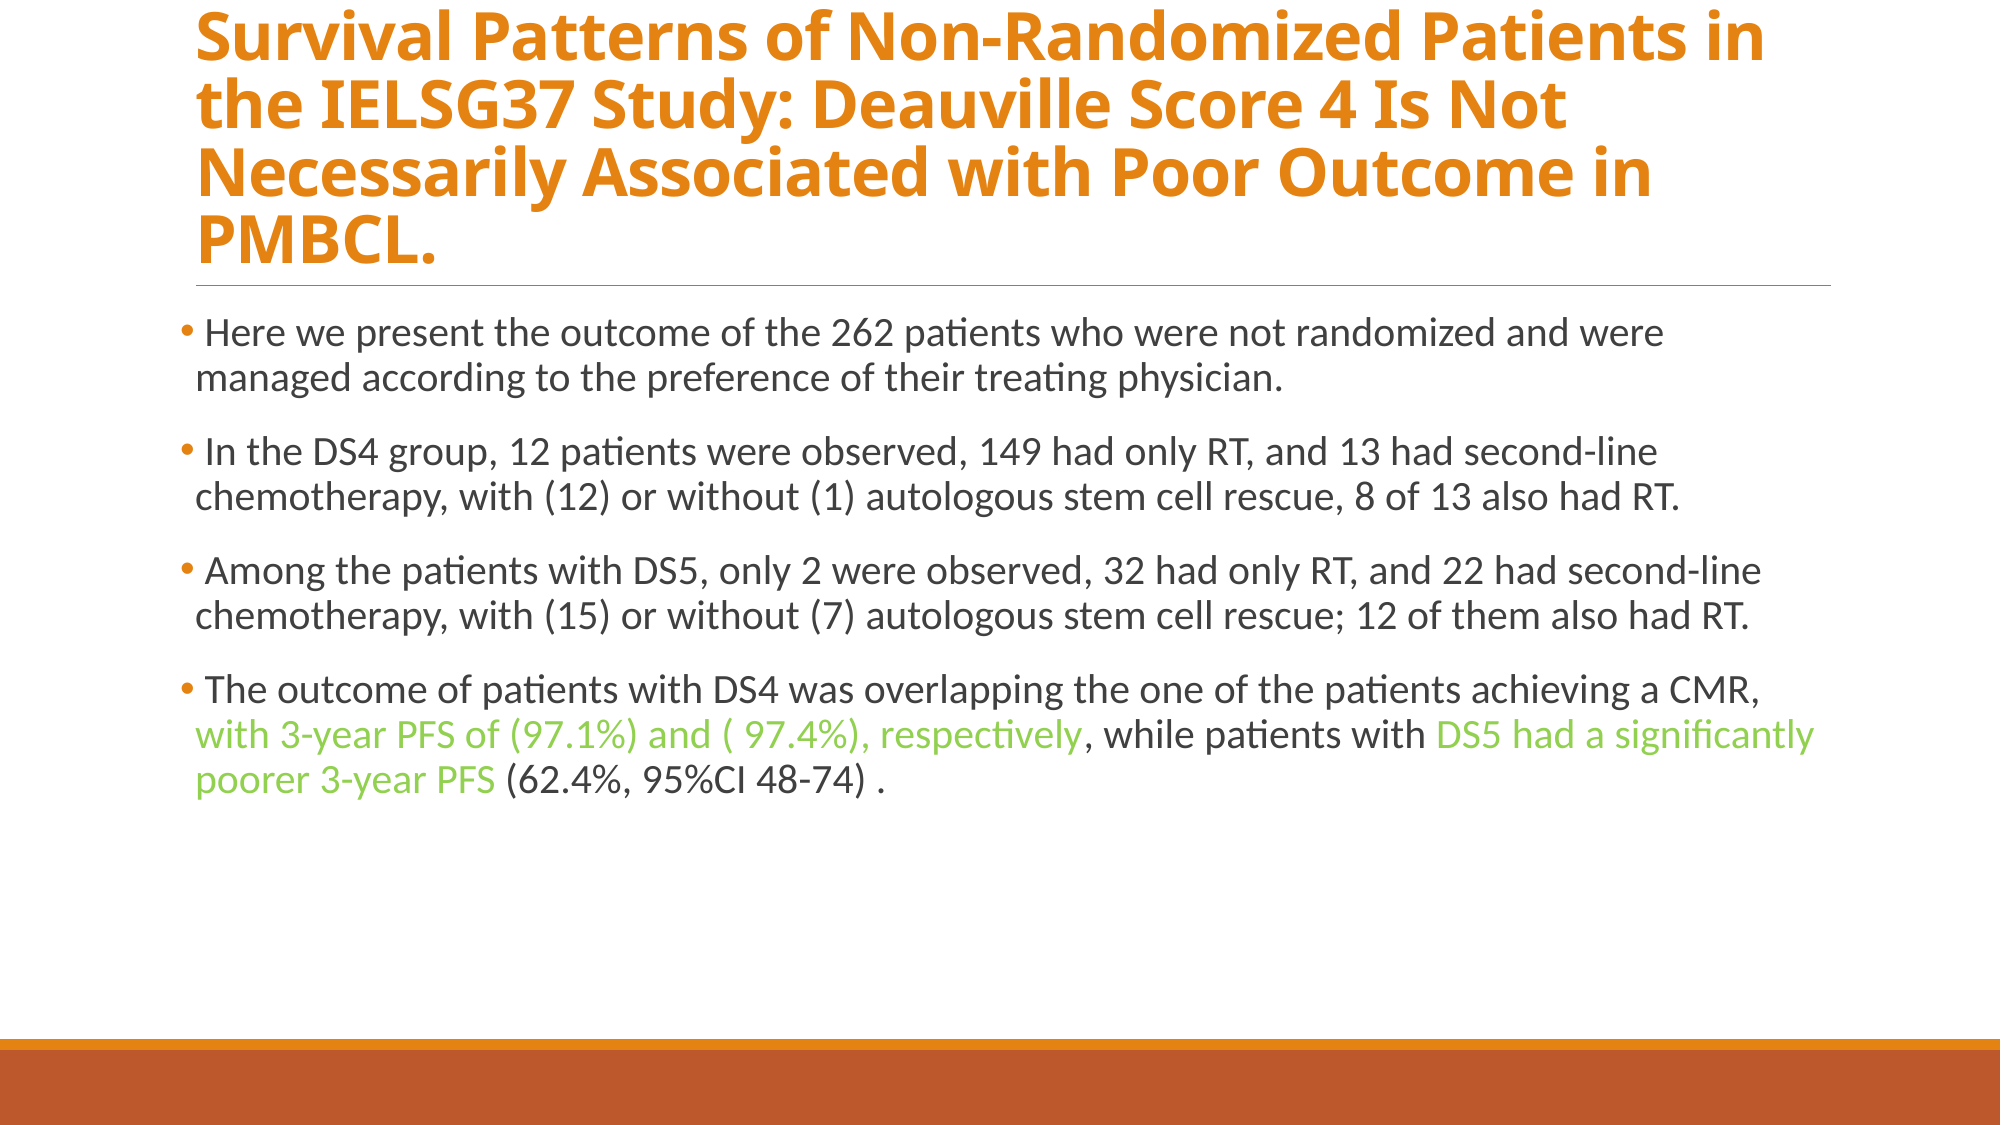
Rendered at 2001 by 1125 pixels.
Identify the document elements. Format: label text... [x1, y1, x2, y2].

list Here we present the outcome of the 262 patients who were not randomized and were managed according to the preference of their treating physician. In the DS4 group, 12 patients were observed, 149 had only RT, and 13 had second-line chemotherapy, with (12) or without (1) autologous stem cell rescue, 8 of 13 also had RT. Among the patients with DS5, only 2 were observed, 32 had only RT, and 22 had second-line chemotherapy, with (15) or without (7) autologous stem cell rescue; 12 of them also had RT. The outcome of patients with DS4 was overlapping the one of the patients achieving a CMR, with 3-year PFS of (97.1%) and ( 97.4%), respectively, while patients with DS5 had a significantly poorer 3-year PFS (62.4%, 95%CI 48-74) . [180, 302, 1830, 963]
title Survival Patterns of Non-Randomized Patients in the IELSG37 Study: Deauville Score 4 Is Not Necessarily Associated with Poor Outcome in PMBCL. [180, 47, 1830, 285]
